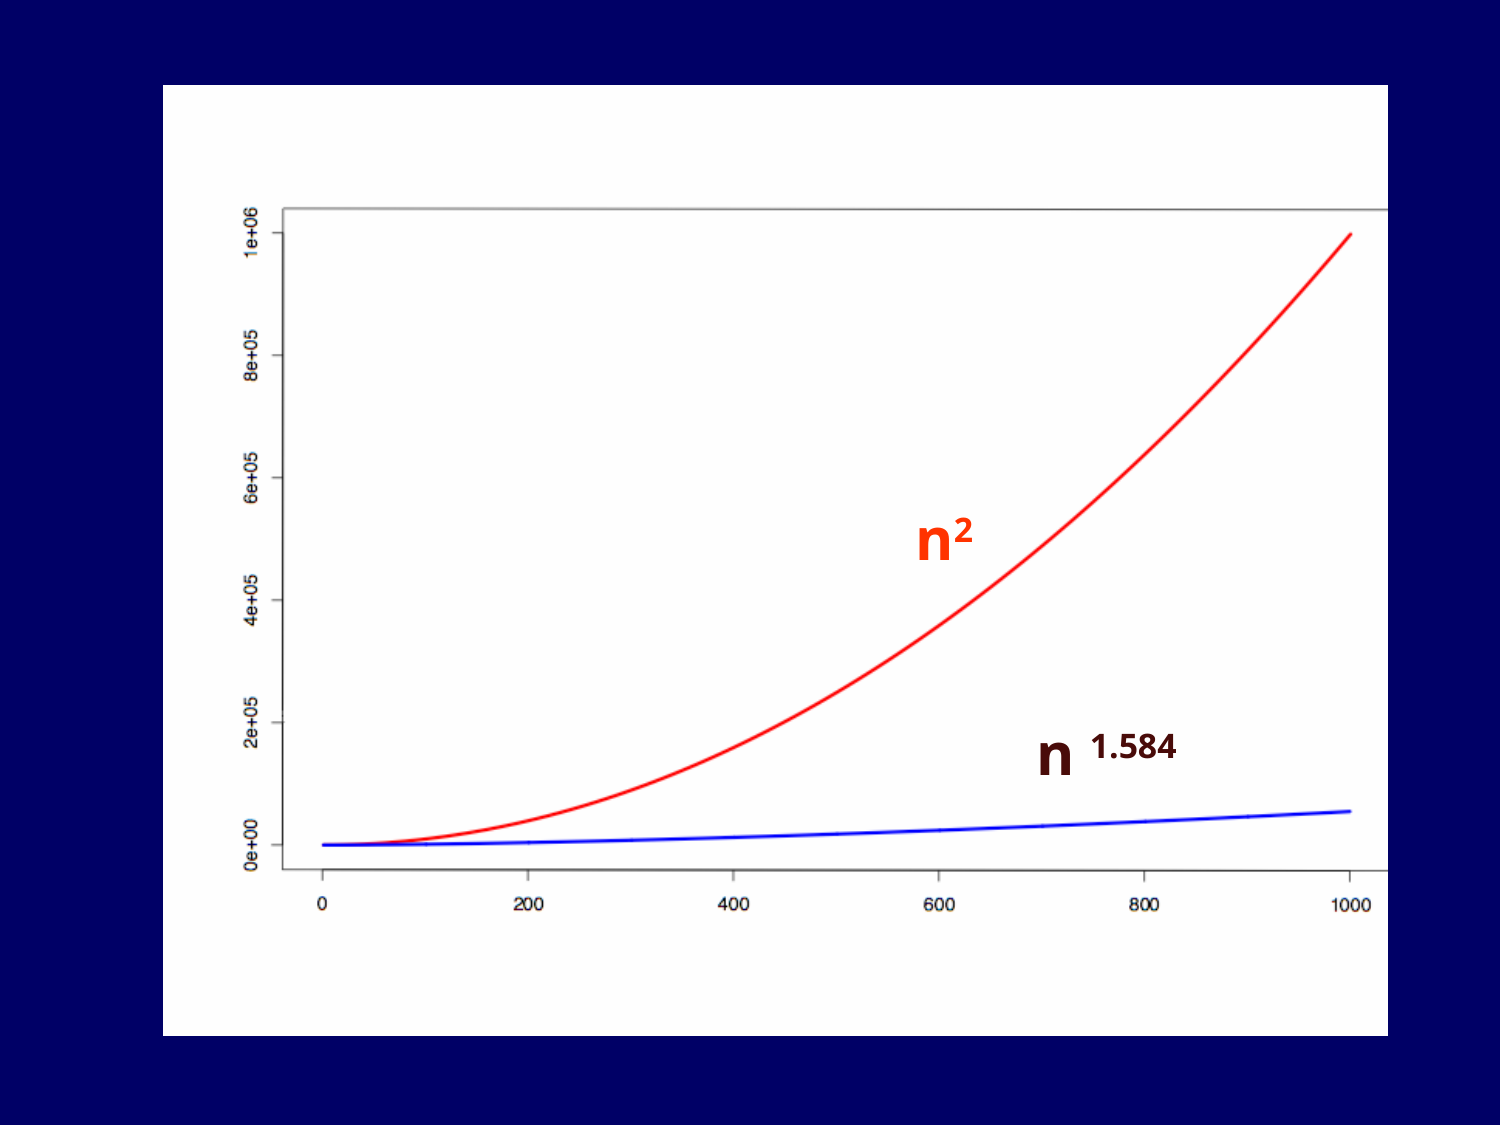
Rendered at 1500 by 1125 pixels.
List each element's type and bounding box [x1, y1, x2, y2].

picture [163, 85, 1389, 1036]
